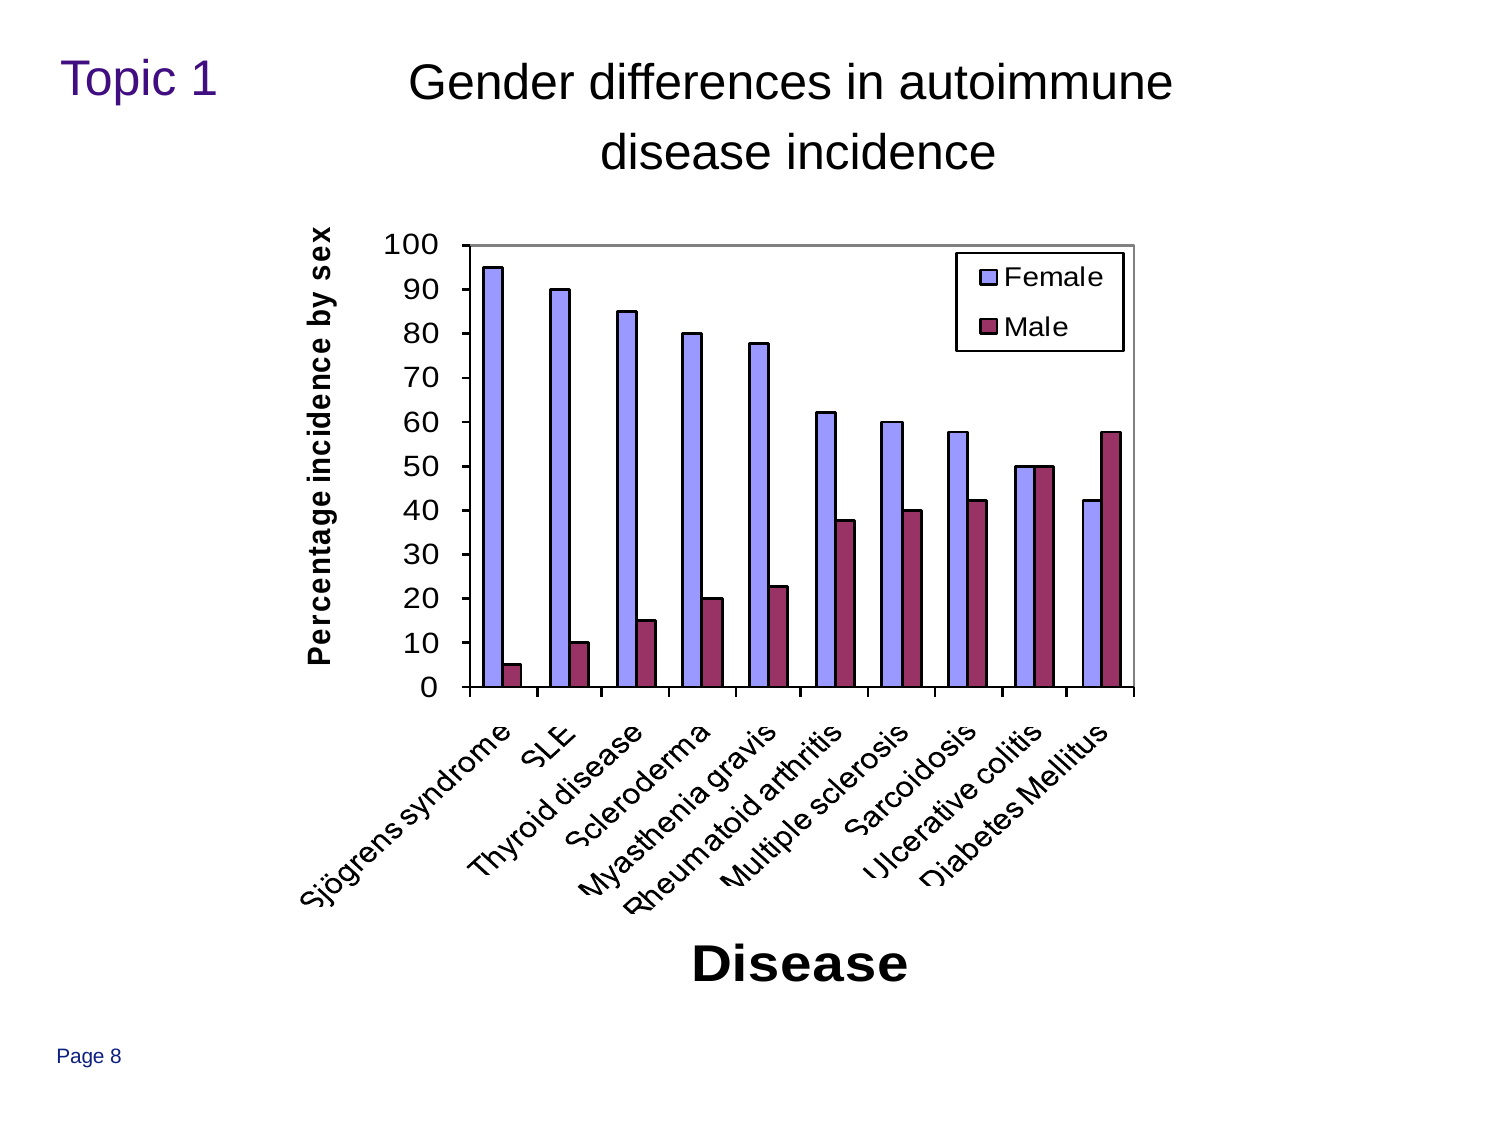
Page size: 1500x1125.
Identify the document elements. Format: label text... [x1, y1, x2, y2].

slide_number Page 8 [40, 1034, 392, 1114]
text_box Gender differences in autoimmune disease incidence [393, 41, 1204, 159]
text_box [99, 160, 1311, 1027]
text_box Topic 1 [45, 37, 234, 113]
